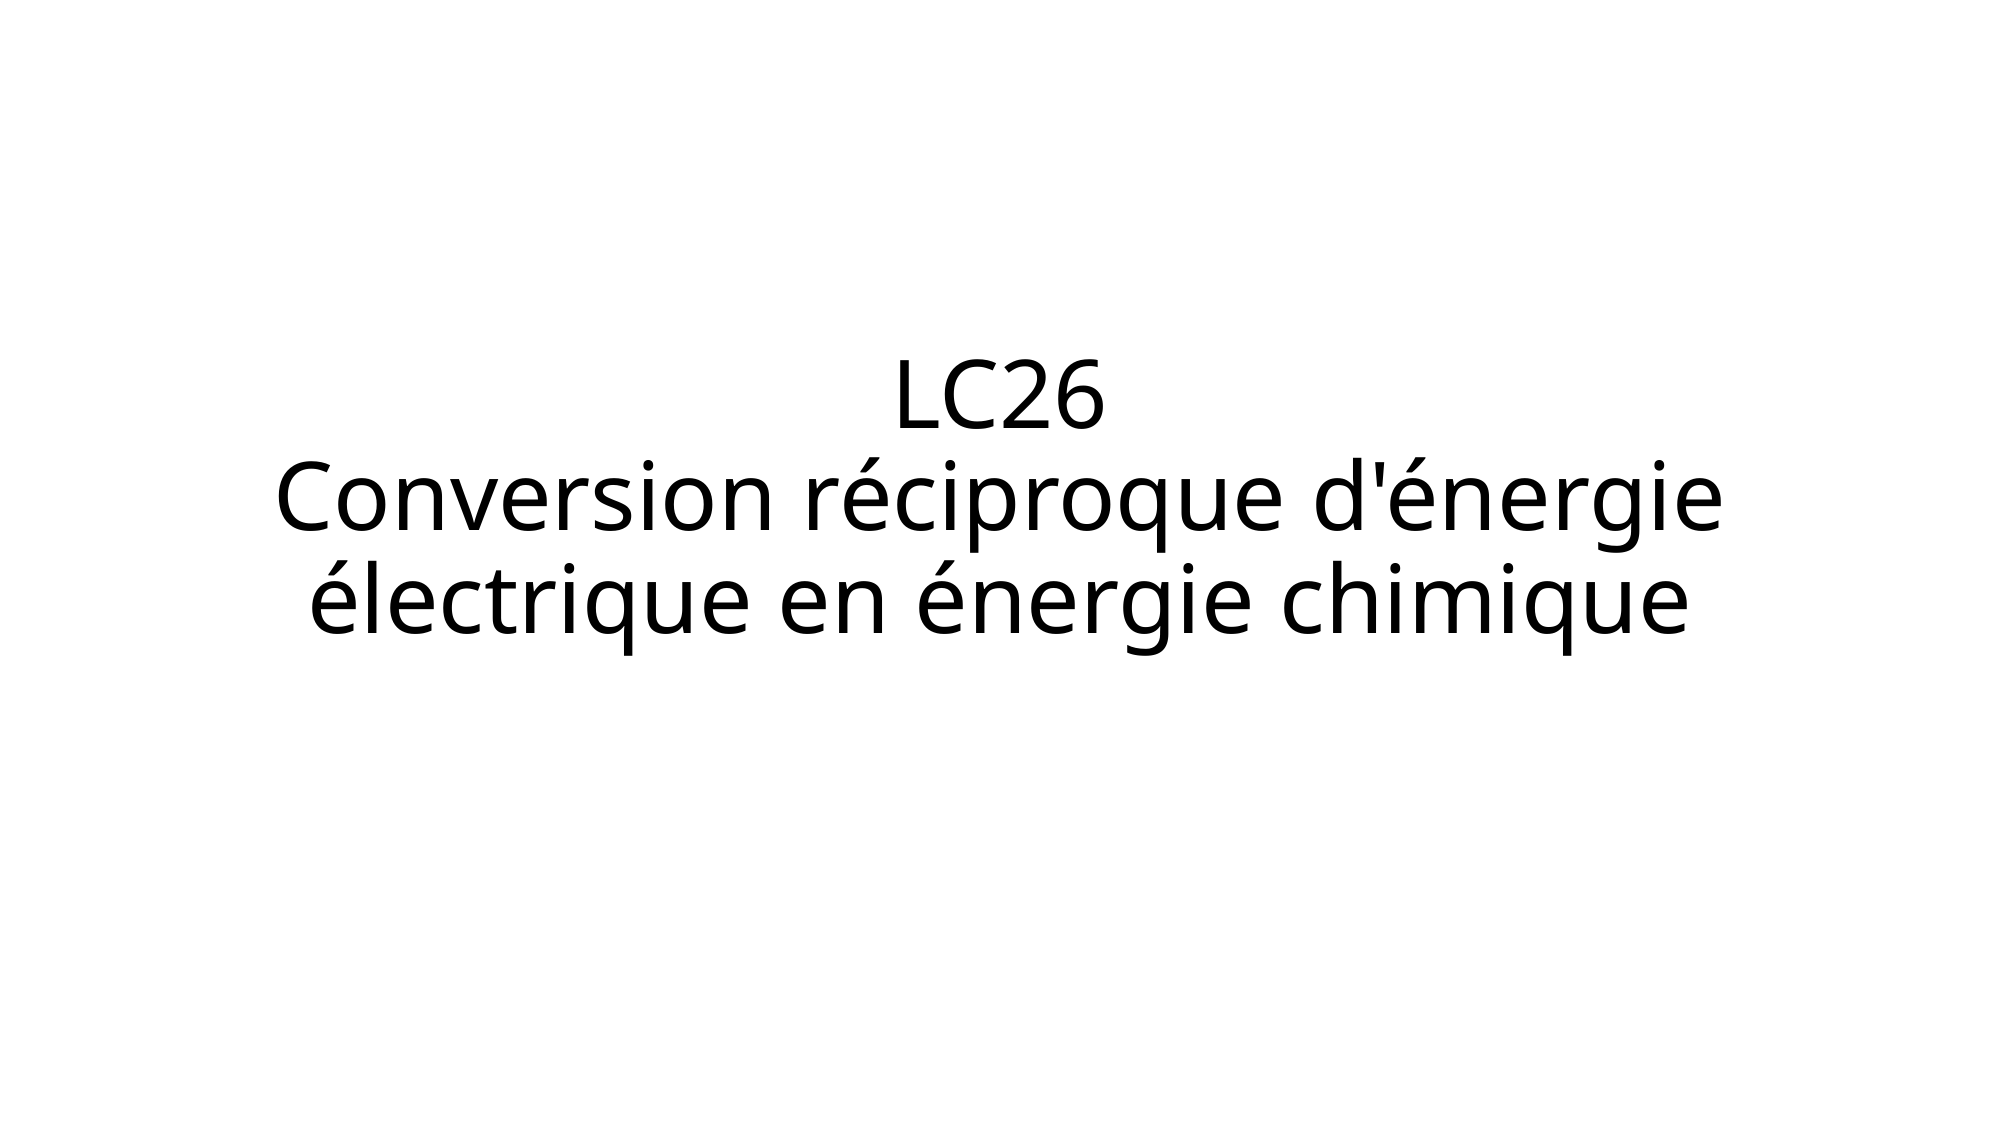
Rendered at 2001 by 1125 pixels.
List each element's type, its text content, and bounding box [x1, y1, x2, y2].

title LC26 Conversion réciproque d'énergie électrique en énergie chimique [249, 269, 1750, 662]
